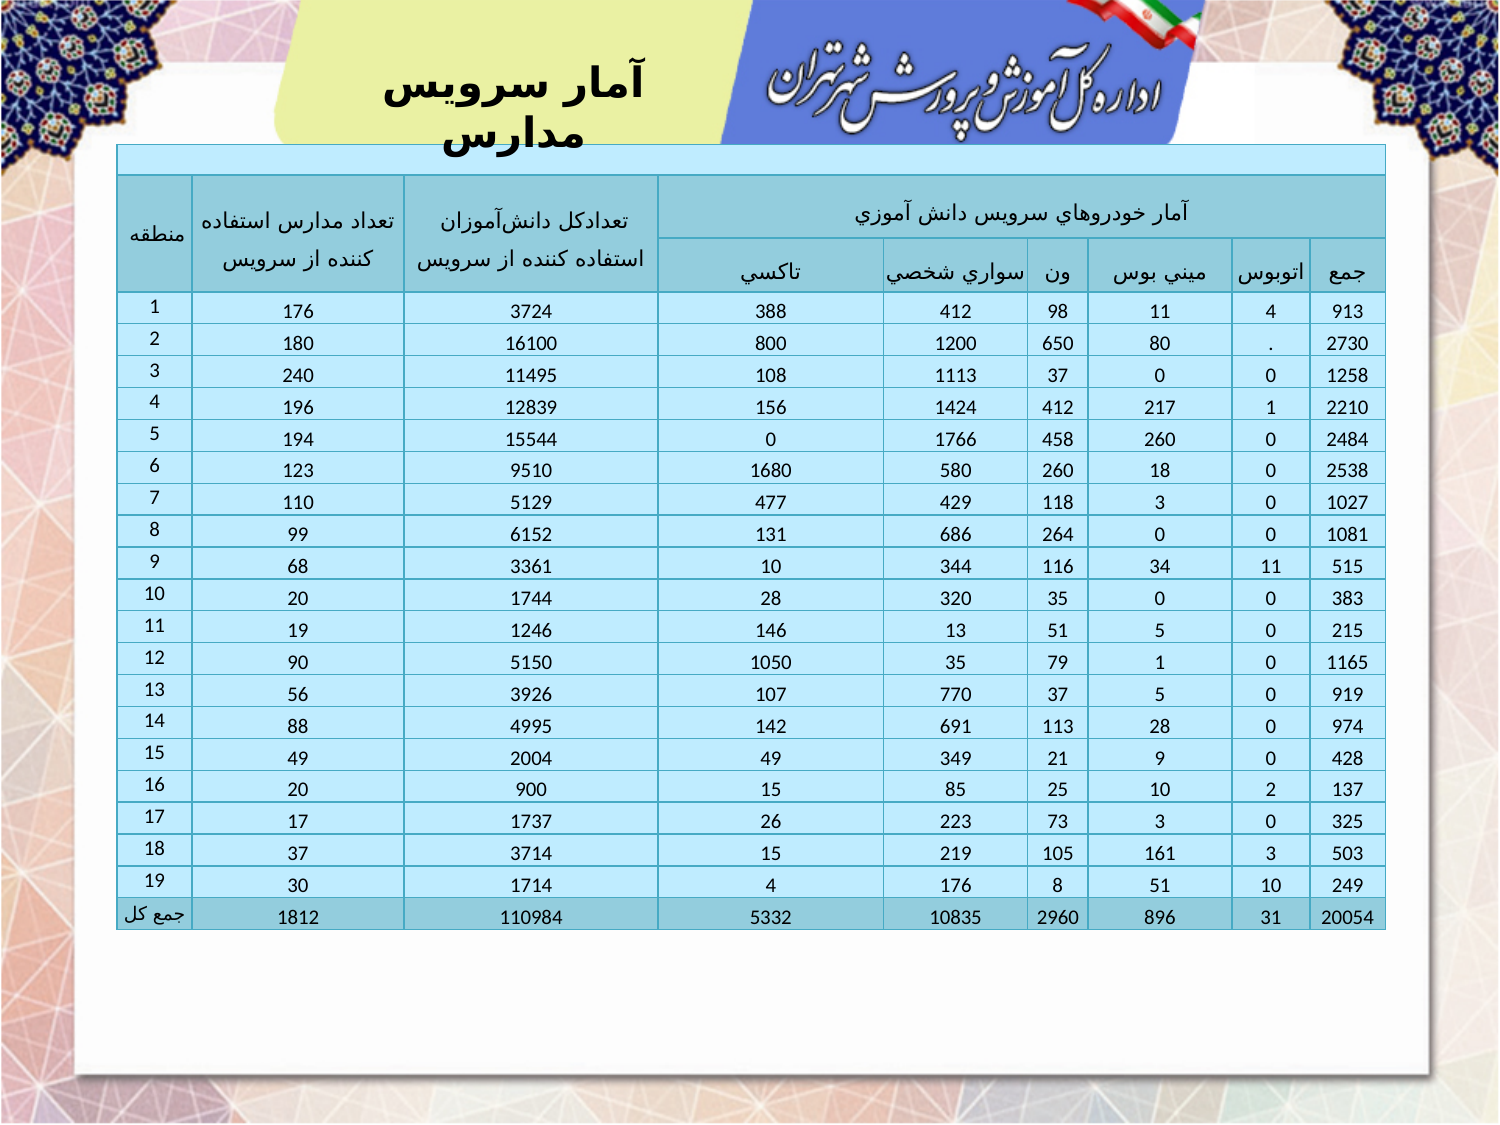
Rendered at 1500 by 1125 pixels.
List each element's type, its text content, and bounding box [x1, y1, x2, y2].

table_cell 215 [1311, 611, 1385, 642]
table_cell 15544 [405, 420, 657, 451]
table_cell 11 [1089, 293, 1231, 323]
table_cell 20054 [1311, 898, 1385, 929]
table_cell 3 [1089, 803, 1231, 833]
table_cell 1766 [884, 420, 1027, 451]
table_cell 2 [118, 324, 191, 355]
table_cell 176 [884, 867, 1027, 897]
table_cell 260 [1028, 452, 1087, 483]
picture [0, 0, 1500, 1125]
table_cell 0 [1089, 580, 1231, 610]
table_cell 4 [1233, 293, 1309, 323]
table_cell 0 [659, 420, 883, 451]
table_cell 0 [1089, 356, 1231, 387]
table_cell آمار خودروهاي سرويس دانش آموزي [659, 176, 1385, 237]
table_cell 2960 [1028, 898, 1087, 929]
table_cell 10835 [884, 898, 1027, 929]
table_cell 1424 [884, 388, 1027, 419]
table_cell 10 [118, 580, 191, 610]
table_cell 142 [659, 707, 883, 738]
table_cell 0 [1233, 803, 1309, 833]
table_cell 0 [1233, 739, 1309, 770]
table_cell 98 [1028, 293, 1087, 323]
table_cell 4 [118, 388, 191, 419]
table_cell 3 [118, 356, 191, 387]
table_cell 4 [659, 867, 883, 897]
table_cell 37 [1028, 356, 1087, 387]
table_cell 17 [118, 803, 191, 833]
table_cell 88 [193, 707, 403, 738]
table_cell 13 [118, 675, 191, 706]
table_cell 105 [1028, 835, 1087, 865]
table_cell 5150 [405, 643, 657, 674]
table_cell 1 [118, 293, 191, 323]
table_cell 137 [1311, 771, 1385, 801]
table_cell 0 [1233, 452, 1309, 483]
table_cell 5 [1089, 611, 1231, 642]
table_cell 3 [1089, 484, 1231, 514]
table_cell 0 [1089, 516, 1231, 546]
table_cell 37 [1028, 675, 1087, 706]
table_cell 0 [1233, 707, 1309, 738]
table_cell 1113 [884, 356, 1027, 387]
table_cell 3926 [405, 675, 657, 706]
table_cell 260 [1089, 420, 1231, 451]
table_cell 15 [659, 771, 883, 801]
table_cell 900 [405, 771, 657, 801]
table_cell 10 [1233, 867, 1309, 897]
table_cell 428 [1311, 739, 1385, 770]
text_box آمار سرویس مدارس [336, 47, 691, 163]
table_cell 344 [884, 548, 1027, 578]
table_cell تاكسي [659, 239, 883, 291]
table_cell 10 [659, 548, 883, 578]
table_cell 913 [1311, 293, 1385, 323]
table_cell 0 [1233, 420, 1309, 451]
table_cell 2538 [1311, 452, 1385, 483]
table_cell جمع كل [118, 898, 191, 929]
table_cell 107 [659, 675, 883, 706]
table_cell 2004 [405, 739, 657, 770]
table_cell 16100 [405, 324, 657, 355]
table_cell 56 [193, 675, 403, 706]
table_cell 8 [1028, 867, 1087, 897]
table_cell 194 [193, 420, 403, 451]
table_cell 349 [884, 739, 1027, 770]
table_cell 35 [1028, 580, 1087, 610]
table_cell اتوبوس [1233, 239, 1309, 291]
table_cell 31 [1233, 898, 1309, 929]
table_cell 10 [1089, 771, 1231, 801]
table_cell 156 [659, 388, 883, 419]
table_cell 11 [118, 611, 191, 642]
table_cell 12 [118, 643, 191, 674]
table_cell 20 [193, 580, 403, 610]
table_cell 896 [1089, 898, 1231, 929]
table_cell 219 [884, 835, 1027, 865]
table_cell 0 [1233, 580, 1309, 610]
table_cell 116 [1028, 548, 1087, 578]
table_cell تعداد مدارس استفاده كننده از سرويس [193, 176, 403, 291]
table_cell 1246 [405, 611, 657, 642]
table_cell 429 [884, 484, 1027, 514]
table_cell 14 [118, 707, 191, 738]
table_cell 9 [1089, 739, 1231, 770]
table_cell 5332 [659, 898, 883, 929]
table_cell 49 [659, 739, 883, 770]
table_cell 6 [118, 452, 191, 483]
table_cell 110984 [405, 898, 657, 929]
table_cell 974 [1311, 707, 1385, 738]
table_cell 1081 [1311, 516, 1385, 546]
table_cell 458 [1028, 420, 1087, 451]
table_cell 412 [1028, 388, 1087, 419]
table_cell 7 [118, 484, 191, 514]
table_cell 19 [118, 867, 191, 897]
table_cell 249 [1311, 867, 1385, 897]
table_cell 325 [1311, 803, 1385, 833]
table_cell 4995 [405, 707, 657, 738]
table_cell 17 [193, 803, 403, 833]
table_cell 11495 [405, 356, 657, 387]
table_cell 1 [1089, 643, 1231, 674]
table_cell 1258 [1311, 356, 1385, 387]
table_header [118, 145, 1385, 174]
table_cell 12839 [405, 388, 657, 419]
table_cell ميني بوس [1089, 239, 1231, 291]
table_cell 264 [1028, 516, 1087, 546]
table_cell ون [1028, 239, 1087, 291]
table_cell 9510 [405, 452, 657, 483]
table_cell 118 [1028, 484, 1087, 514]
table_cell 15 [118, 739, 191, 770]
table_cell 1165 [1311, 643, 1385, 674]
table_cell 2730 [1311, 324, 1385, 355]
table_cell 0 [1233, 516, 1309, 546]
table_cell 383 [1311, 580, 1385, 610]
table_cell 0 [1233, 643, 1309, 674]
table_cell 5129 [405, 484, 657, 514]
table_cell 21 [1028, 739, 1087, 770]
table_cell 0 [1233, 675, 1309, 706]
table_cell 68 [193, 548, 403, 578]
table_cell 691 [884, 707, 1027, 738]
table_cell 2 [1233, 771, 1309, 801]
table_cell 25 [1028, 771, 1087, 801]
table_cell 5 [118, 420, 191, 451]
table_cell جمع [1311, 239, 1385, 291]
table_cell 35 [884, 643, 1027, 674]
table_cell 79 [1028, 643, 1087, 674]
table_cell 1737 [405, 803, 657, 833]
table_cell 503 [1311, 835, 1385, 865]
table_cell 217 [1089, 388, 1231, 419]
table_cell 51 [1089, 867, 1231, 897]
table_cell 770 [884, 675, 1027, 706]
table_cell 1680 [659, 452, 883, 483]
table_cell 1 [1233, 388, 1309, 419]
table_cell 28 [659, 580, 883, 610]
table_cell 16 [118, 771, 191, 801]
table_cell 3714 [405, 835, 657, 865]
table_cell 580 [884, 452, 1027, 483]
table_cell 919 [1311, 675, 1385, 706]
table_cell 18 [1089, 452, 1231, 483]
table_cell 11 [1233, 548, 1309, 578]
table_cell 9 [118, 548, 191, 578]
table_cell 196 [193, 388, 403, 419]
table_cell 51 [1028, 611, 1087, 642]
table_cell 240 [193, 356, 403, 387]
table_cell 650 [1028, 324, 1087, 355]
table_cell 49 [193, 739, 403, 770]
table_cell 123 [193, 452, 403, 483]
table_cell 8 [118, 516, 191, 546]
table_cell 477 [659, 484, 883, 514]
table_cell 30 [193, 867, 403, 897]
table_cell 0 [1233, 611, 1309, 642]
table_cell 515 [1311, 548, 1385, 578]
table_cell 0 [1233, 484, 1309, 514]
table_cell 1050 [659, 643, 883, 674]
table_cell 113 [1028, 707, 1087, 738]
table_cell 73 [1028, 803, 1087, 833]
table_cell 2484 [1311, 420, 1385, 451]
table_cell 28 [1089, 707, 1231, 738]
table_cell 1714 [405, 867, 657, 897]
table_cell 13 [884, 611, 1027, 642]
table_cell 180 [193, 324, 403, 355]
table_cell 388 [659, 293, 883, 323]
table_cell 223 [884, 803, 1027, 833]
table_cell 800 [659, 324, 883, 355]
table_cell 320 [884, 580, 1027, 610]
table_cell 1744 [405, 580, 657, 610]
table_cell 3724 [405, 293, 657, 323]
table_cell 19 [193, 611, 403, 642]
table_cell 1812 [193, 898, 403, 929]
table_cell 110 [193, 484, 403, 514]
table_cell تعدادكل دانش‌آموزان استفاده كننده از سرويس [405, 176, 657, 291]
table_cell 0 [1233, 356, 1309, 387]
table_cell 161 [1089, 835, 1231, 865]
table_cell 131 [659, 516, 883, 546]
table_cell 90 [193, 643, 403, 674]
table_cell سواري شخصي [884, 239, 1027, 291]
table_cell 18 [118, 835, 191, 865]
table_cell 34 [1089, 548, 1231, 578]
table_cell 412 [884, 293, 1027, 323]
table_cell 15 [659, 835, 883, 865]
table_cell 37 [193, 835, 403, 865]
table_cell 2210 [1311, 388, 1385, 419]
table_cell 3 [1233, 835, 1309, 865]
table_cell 80 [1089, 324, 1231, 355]
table_cell 1200 [884, 324, 1027, 355]
table_cell 146 [659, 611, 883, 642]
table_cell منطقه [118, 176, 191, 291]
table_cell 1027 [1311, 484, 1385, 514]
table_cell 5 [1089, 675, 1231, 706]
table_cell 108 [659, 356, 883, 387]
table_cell 20 [193, 771, 403, 801]
table_cell 99 [193, 516, 403, 546]
table_cell 686 [884, 516, 1027, 546]
table_cell 6152 [405, 516, 657, 546]
table_cell 85 [884, 771, 1027, 801]
table_cell 3361 [405, 548, 657, 578]
table_cell 176 [193, 293, 403, 323]
table_cell . [1233, 324, 1309, 355]
table_cell 26 [659, 803, 883, 833]
